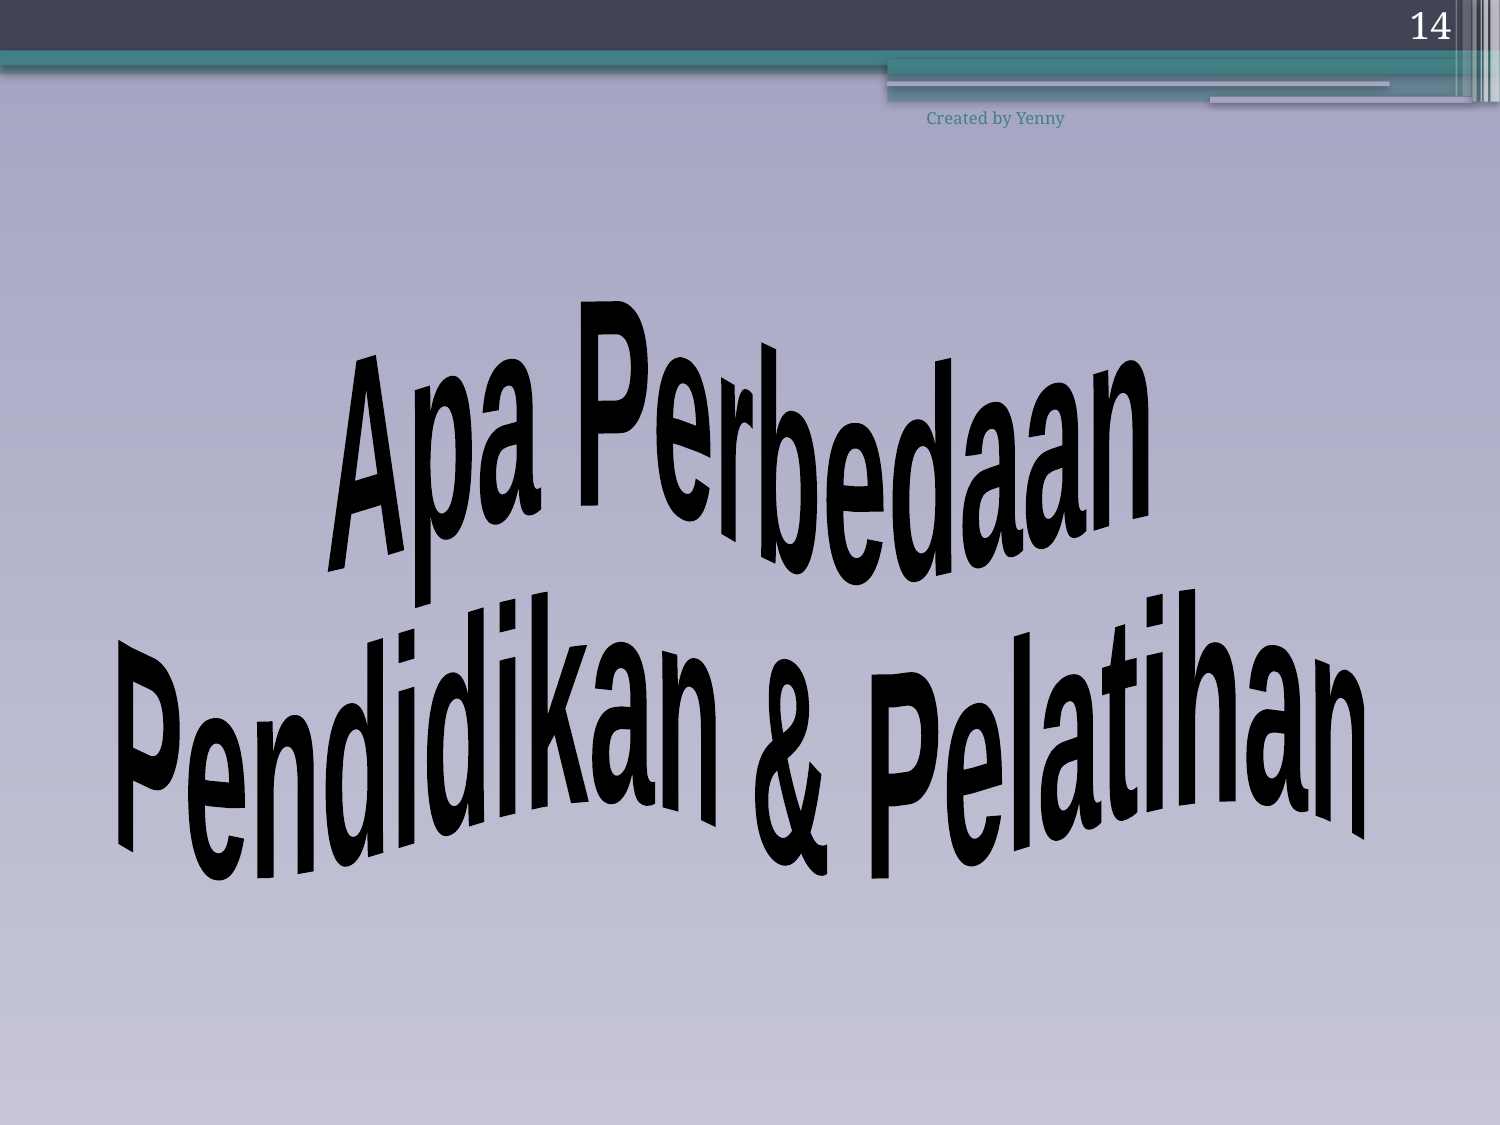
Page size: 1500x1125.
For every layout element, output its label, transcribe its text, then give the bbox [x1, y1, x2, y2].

slide_number 14 [1341, 0, 1466, 61]
footer Created by Yenny [862, 100, 1080, 176]
